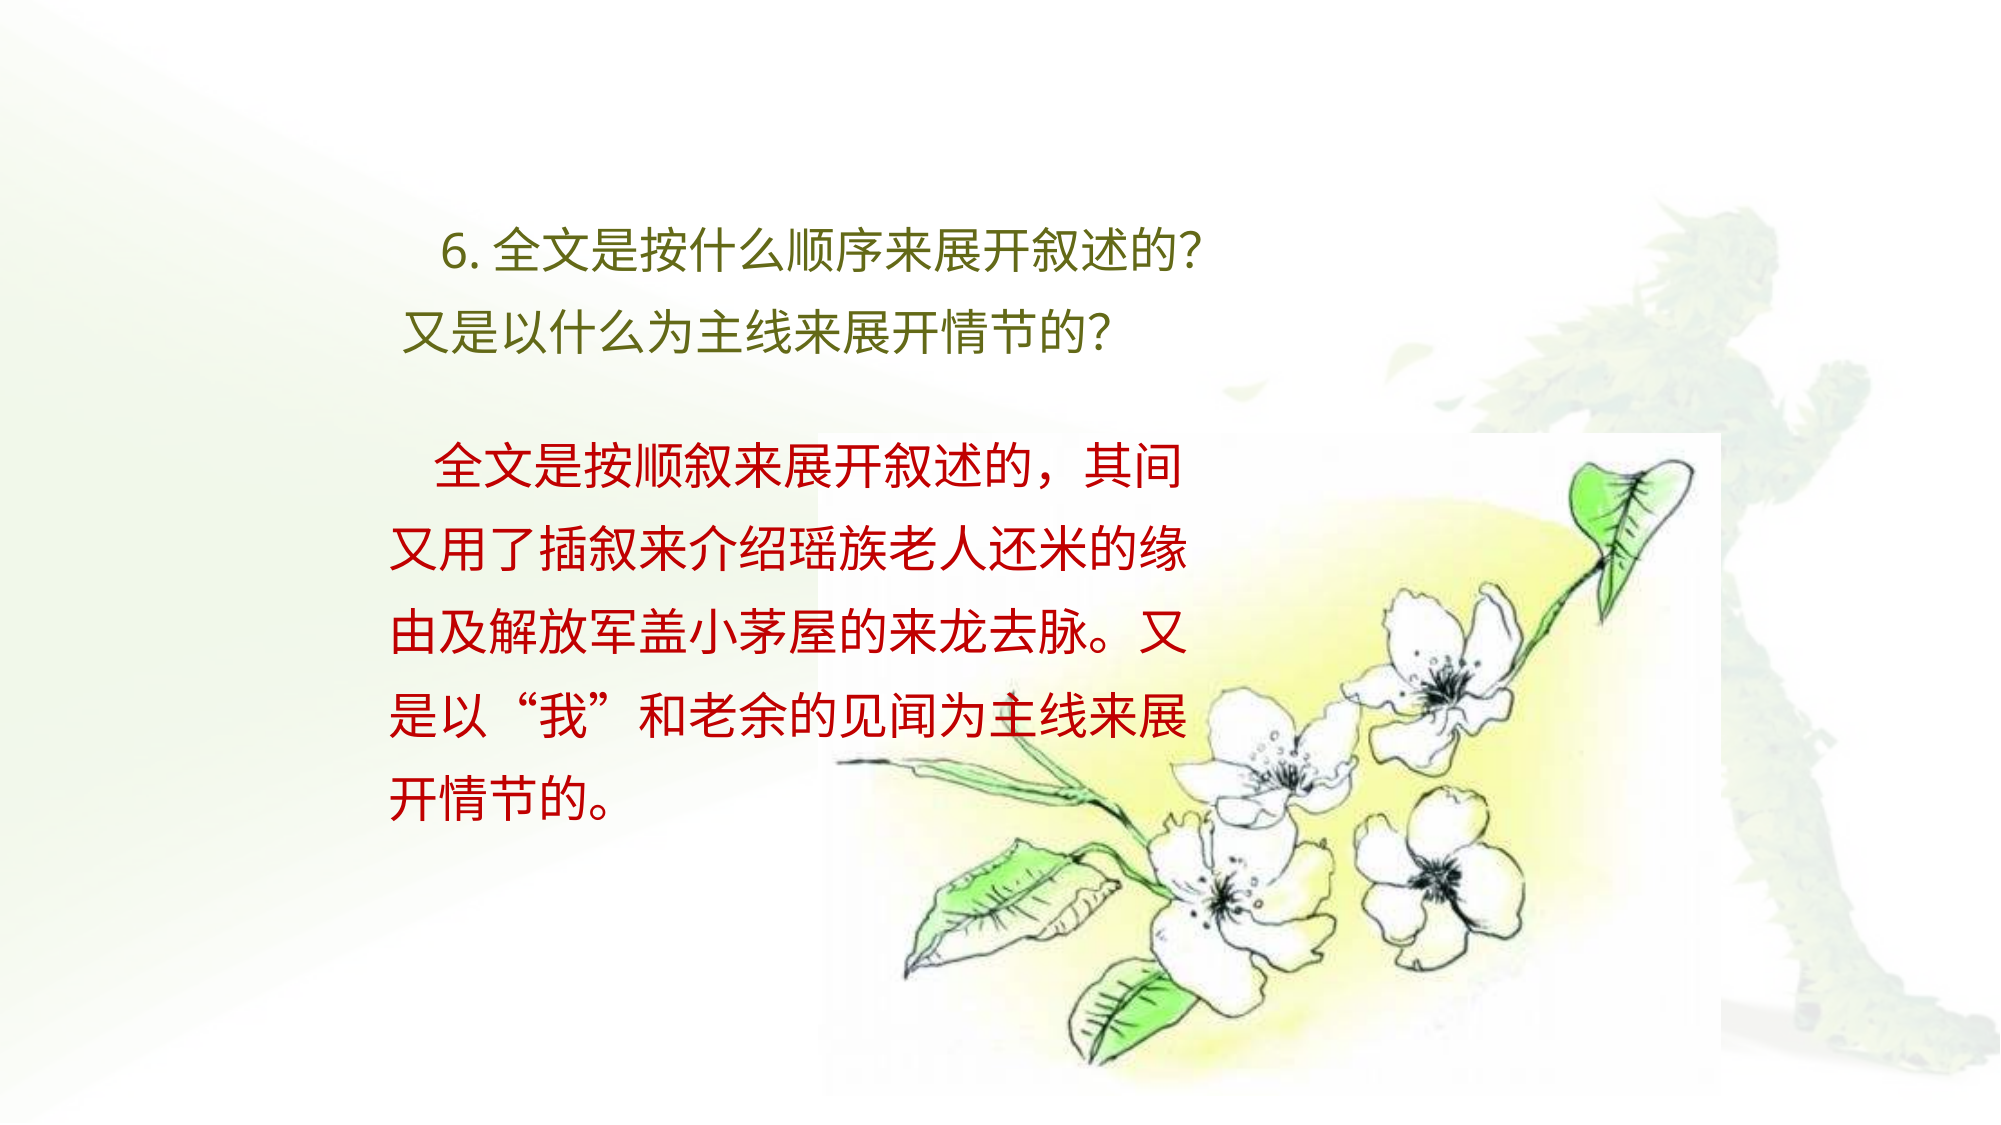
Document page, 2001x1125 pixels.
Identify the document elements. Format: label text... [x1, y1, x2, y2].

text_box 全文是按顺叙来展开叙述的，其间又用了插叙来介绍瑶族老人还米的缘由及解放军盖小茅屋的来龙去脉。又是以“我”和老余的见闻为主线来展开情节的。 [373, 403, 1212, 835]
list 6.全文是按什么顺序来展开叙述的？又是以什么为主线来展开情节的？ [390, 191, 1277, 367]
picture [818, 433, 1721, 1096]
